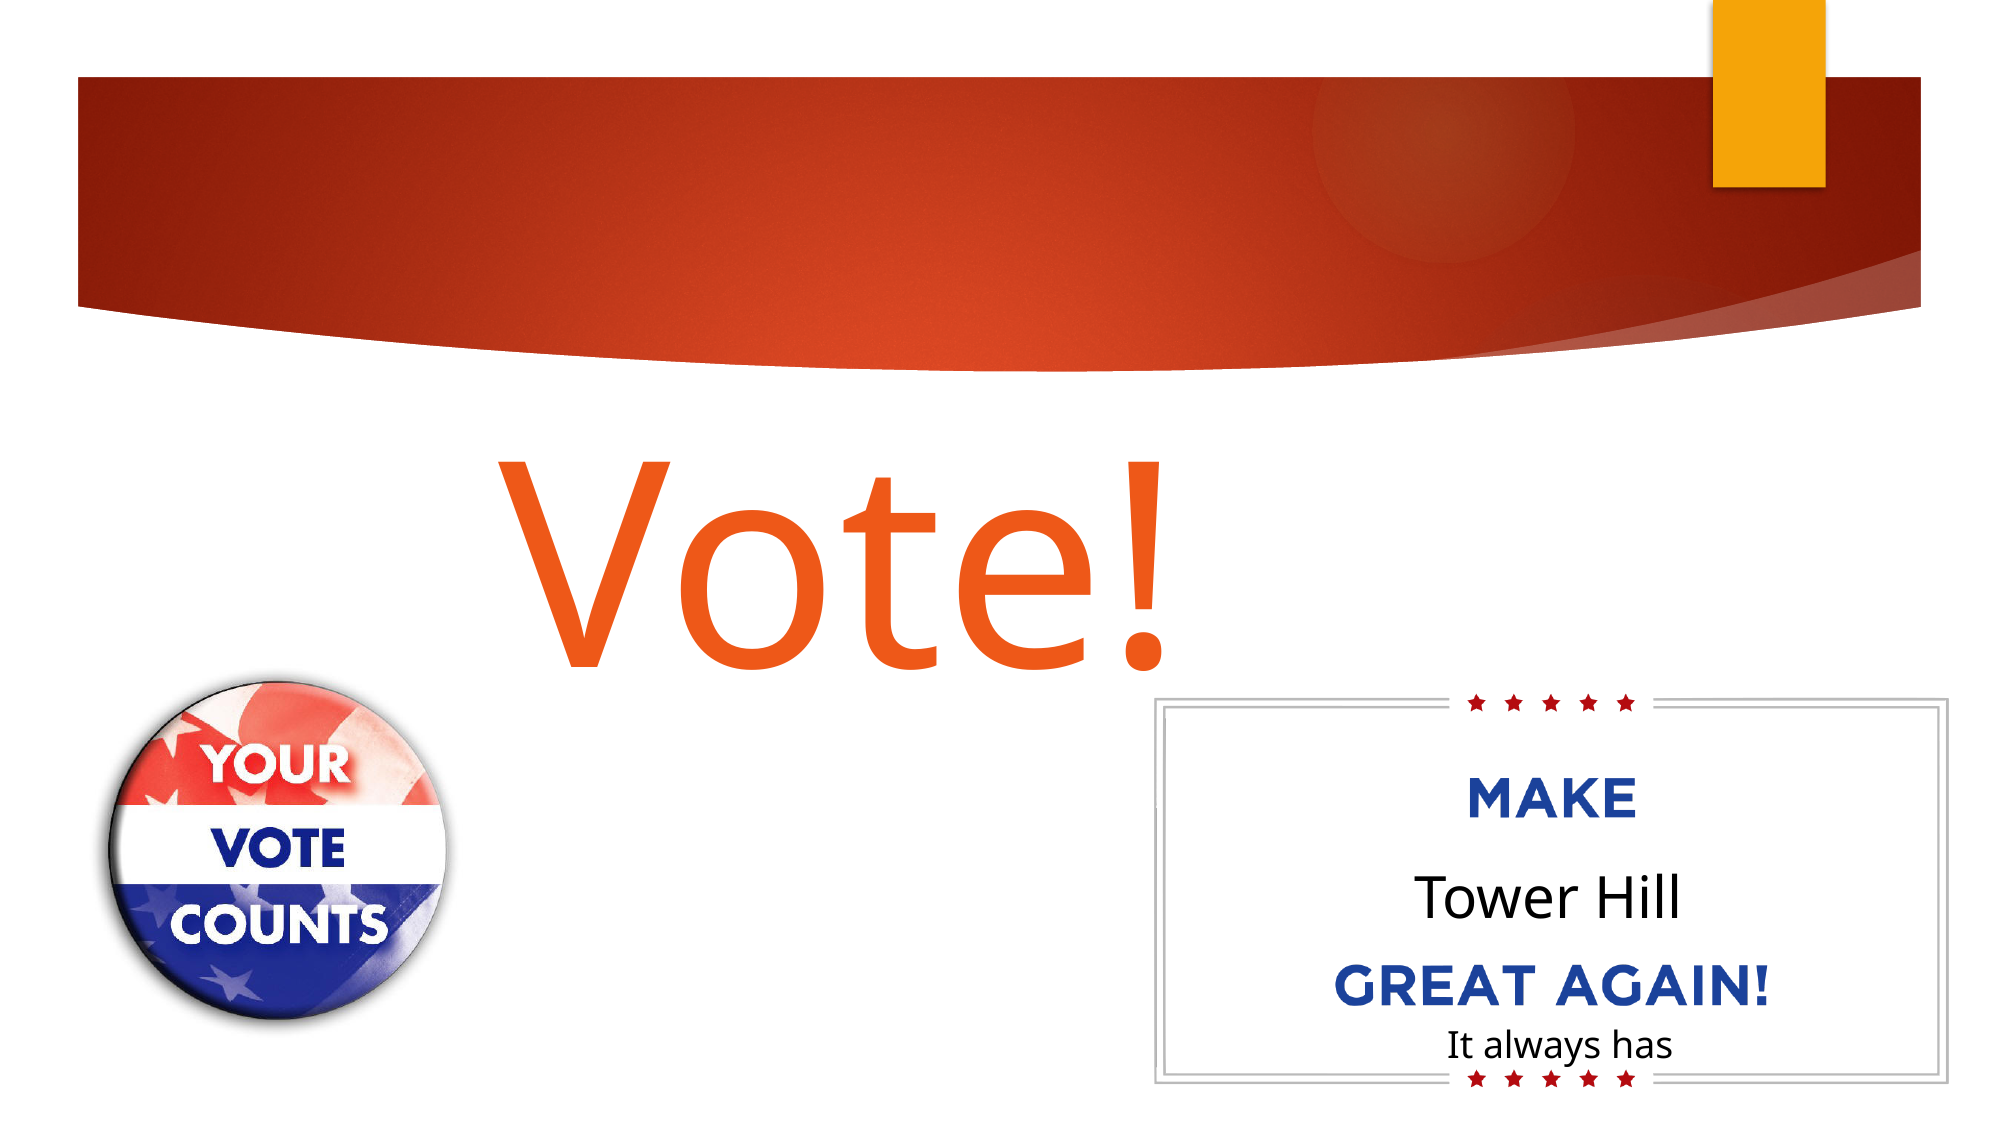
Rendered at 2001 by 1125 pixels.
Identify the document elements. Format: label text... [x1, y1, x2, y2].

picture [53, 645, 507, 1048]
picture [1142, 686, 1959, 1095]
title Vote! [484, 492, 1922, 613]
